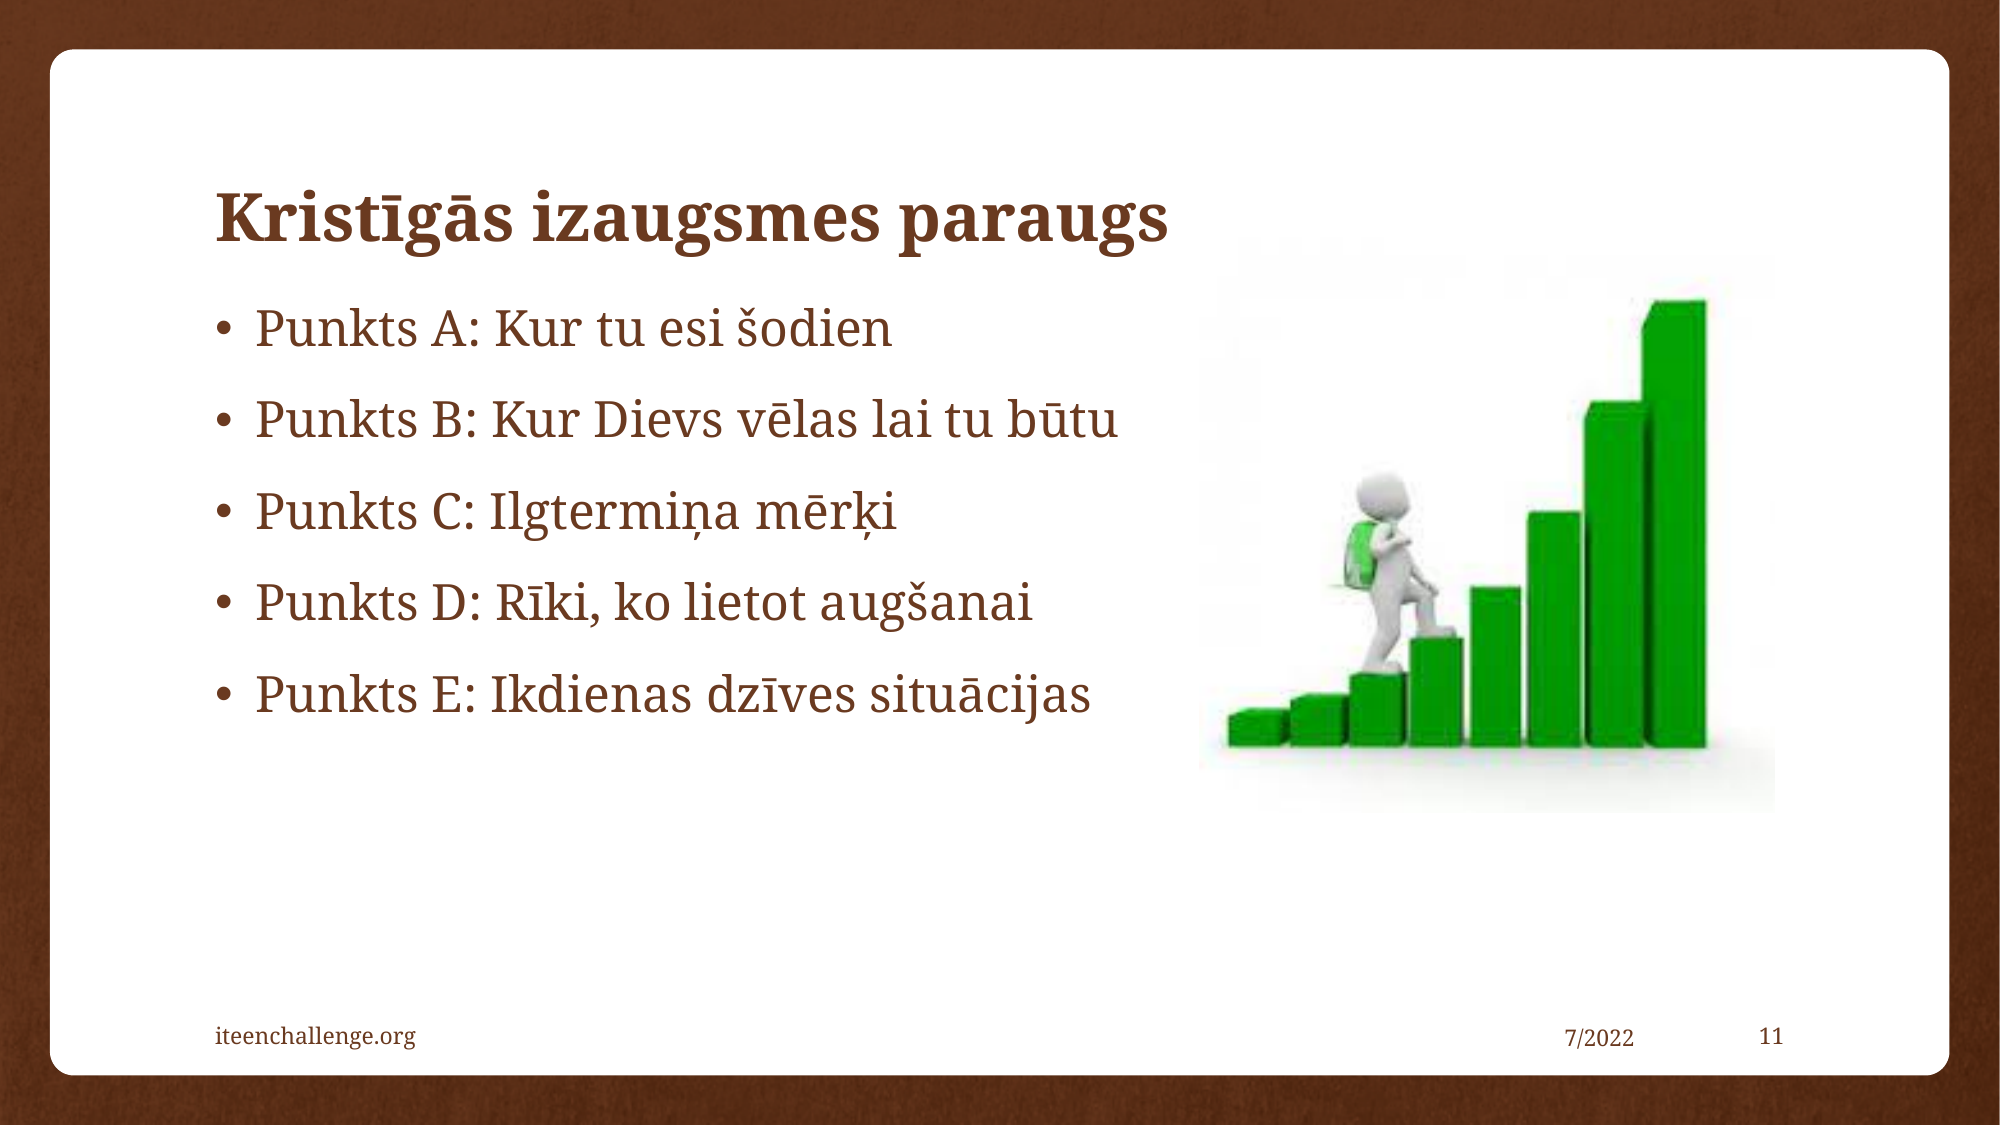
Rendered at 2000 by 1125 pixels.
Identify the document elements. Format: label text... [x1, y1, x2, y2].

list Punkts A: Kur tu esi šodien Punkts B: Kur Dievs vēlas lai tu būtu Punkts C: Ilgtermiņa mērķi Punkts D: Rīki, ko lietot augšanai Punkts E: Ikdienas dzīves situācijas [199, 295, 1800, 996]
title Kristīgās izaugsmes paraugs [199, 70, 1800, 263]
picture [1199, 237, 1775, 813]
slide_number 7/2022 [1449, 1012, 1650, 1063]
footer iteenchallenge.org [199, 1012, 1417, 1063]
slide_number 11 [1682, 1012, 1800, 1063]
